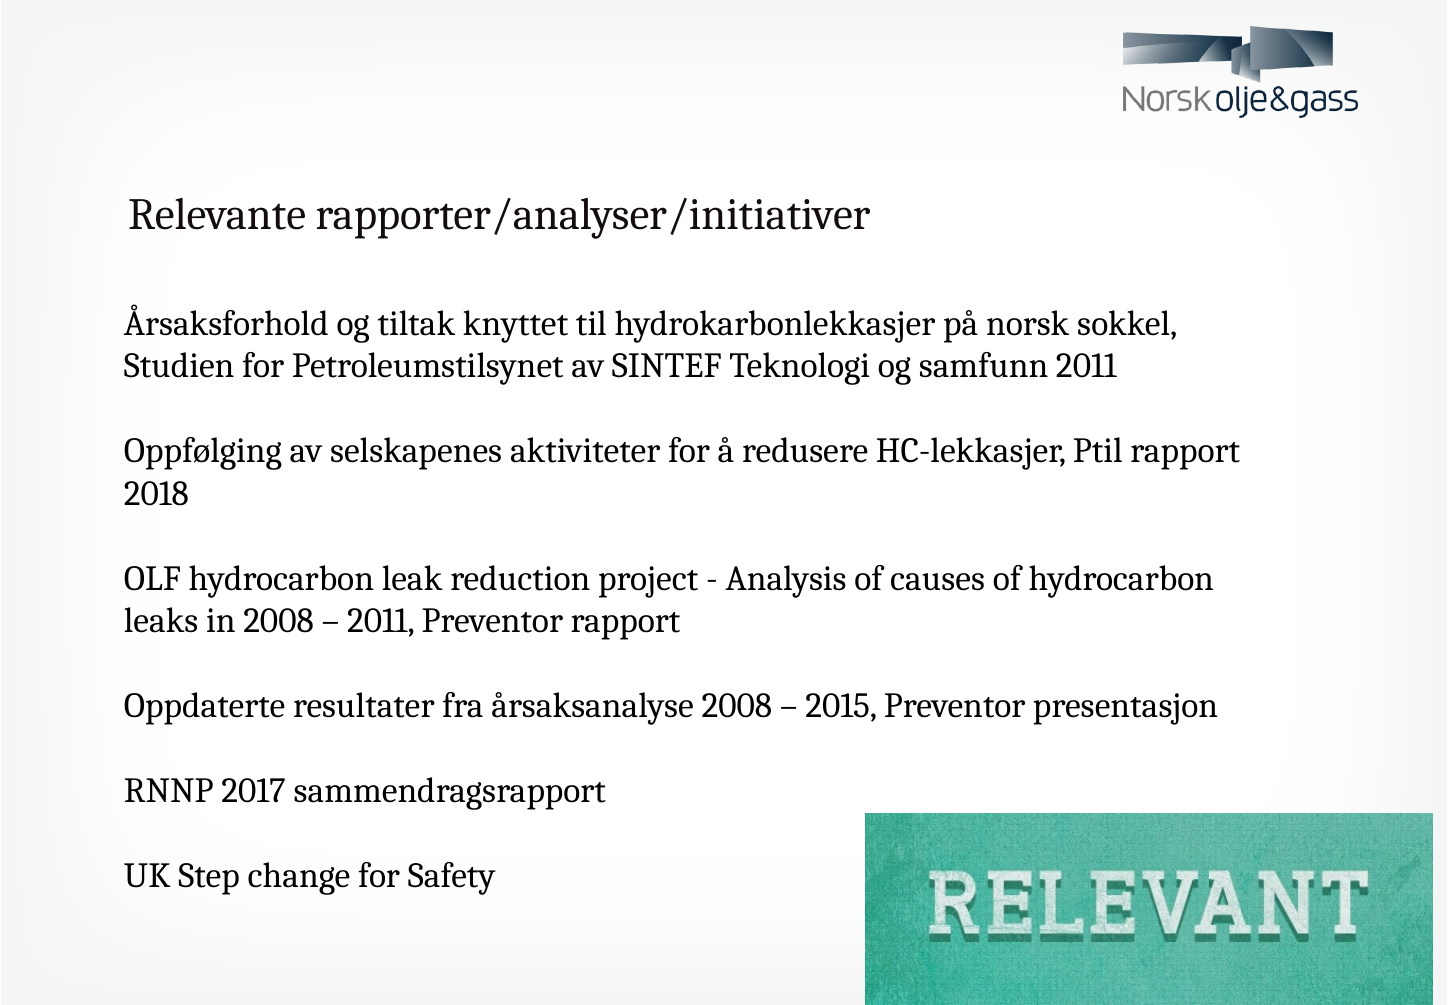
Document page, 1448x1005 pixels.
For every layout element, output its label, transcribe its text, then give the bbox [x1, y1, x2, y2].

title Relevante rapporter/analyser/initiativer [128, 76, 1326, 293]
picture [1, 0, 1448, 1005]
text_box Årsaksforhold og tiltak knyttet til hydrokarbonlekkasjer på norsk sokkel, Studien for Petroleumstilsynet av SINTEF Teknologi og samfunn 2011 Oppfølging av selskapenes aktiviteter for å redusere HC-lekkasjer, Ptil rapport 2018 OLF hydrocarbon leak reduction project - Analysis of causes of hydrocarbon leaks in 2008 – 2011, Preventor rapport Oppdaterte resultater fra årsaksanalyse 2008 – 2015, Preventor presentasjon RNNP 2017 sammendragsrapport UK Step change for Safety [109, 292, 1307, 945]
